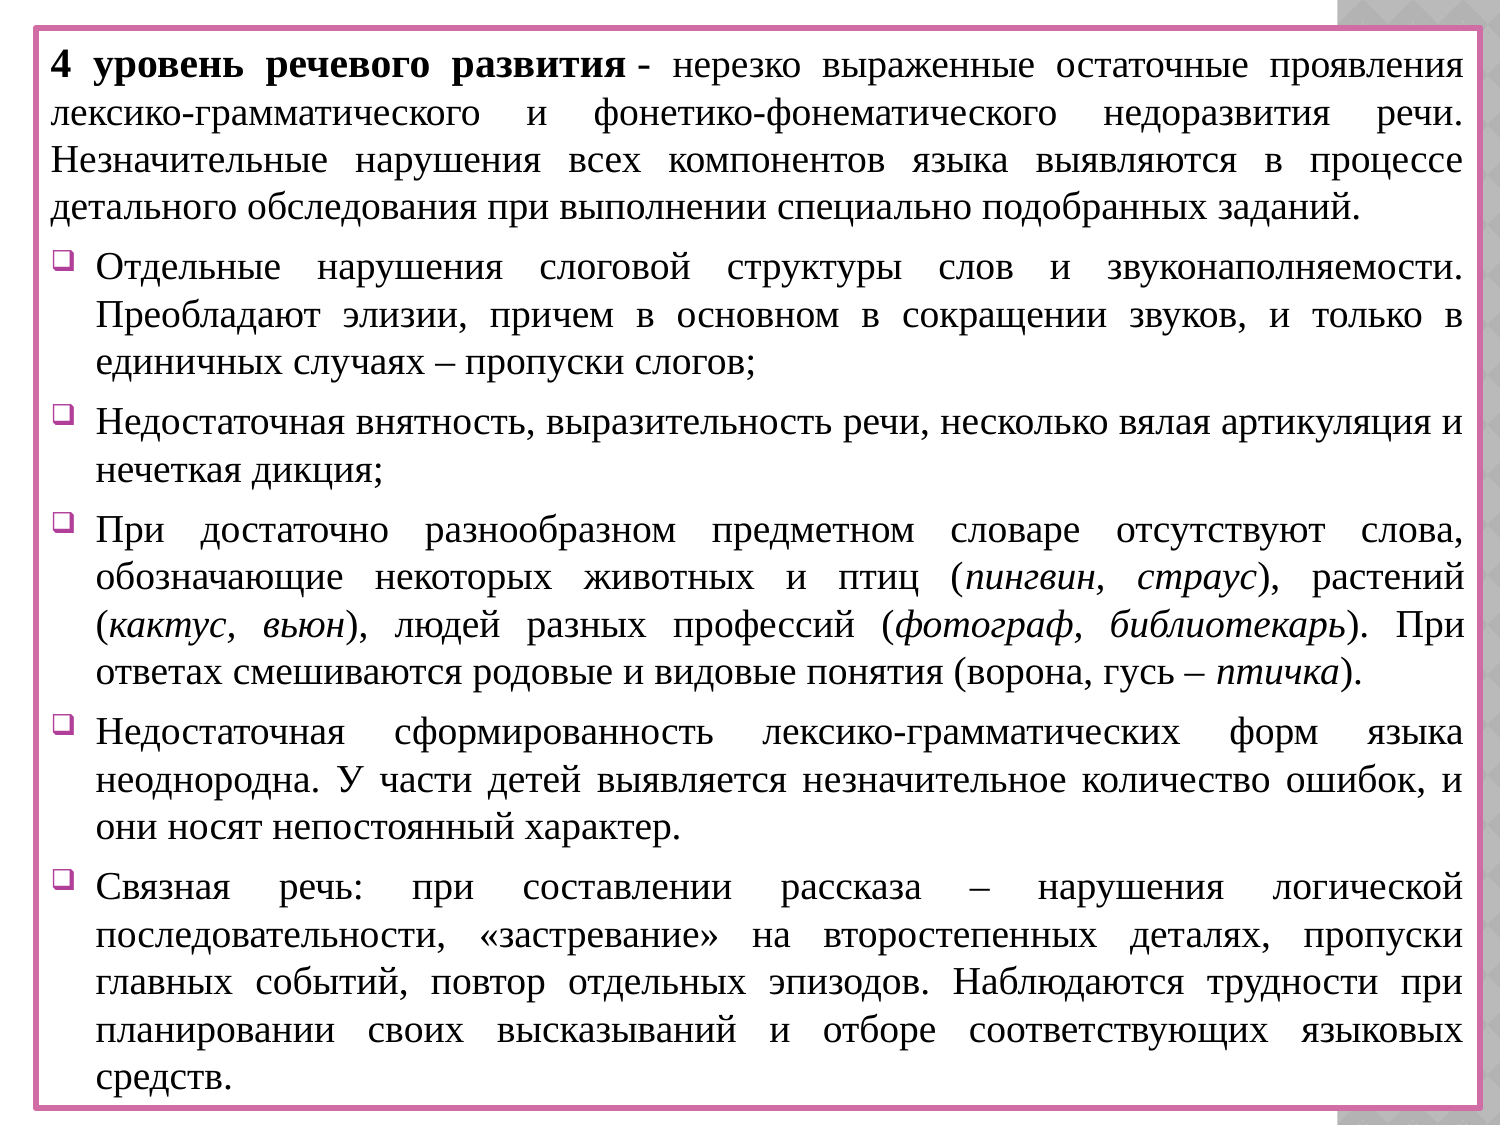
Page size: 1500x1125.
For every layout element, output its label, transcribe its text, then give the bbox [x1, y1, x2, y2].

list 4 уровень речевого развития - нерезко выраженные остаточные проявления лексико-грамматического и фонетико-фонематического недоразвития речи. Незначительные нарушения всех компонентов языка выявляются в процессе детального обследования при выполнении специально подобранных заданий. Отдельные нарушения слоговой структуры слов и звуконаполняемости. Преобладают элизии, причем в основном в сокращении звуков, и только в единичных случаях – пропуски слогов; Недостаточная внятность, выразительность речи, несколько вялая артикуляция и нечеткая дикция; При достаточно разнообразном предметном словаре отсутствуют слова, обозначающие некоторых животных и птиц (пингвин, страус), растений (кактус, вьюн), людей разных профессий (фотограф, библиотекарь). При ответах смешиваются родовые и видовые понятия (ворона, гусь – птичка). Недостаточная сформированность лексико-грамматических форм языка неоднородна. У части детей выявляется незначительное количество ошибок, и они носят непостоянный характер. Связная речь: при составлении рассказа – нарушения логической последовательности, «застревание» на второстепенных деталях, пропуски главных событий, повтор отдельных эпизодов. Наблюдаются трудности при планировании своих высказываний и отборе соответствующих языковых средств. [33, 25, 1483, 1111]
